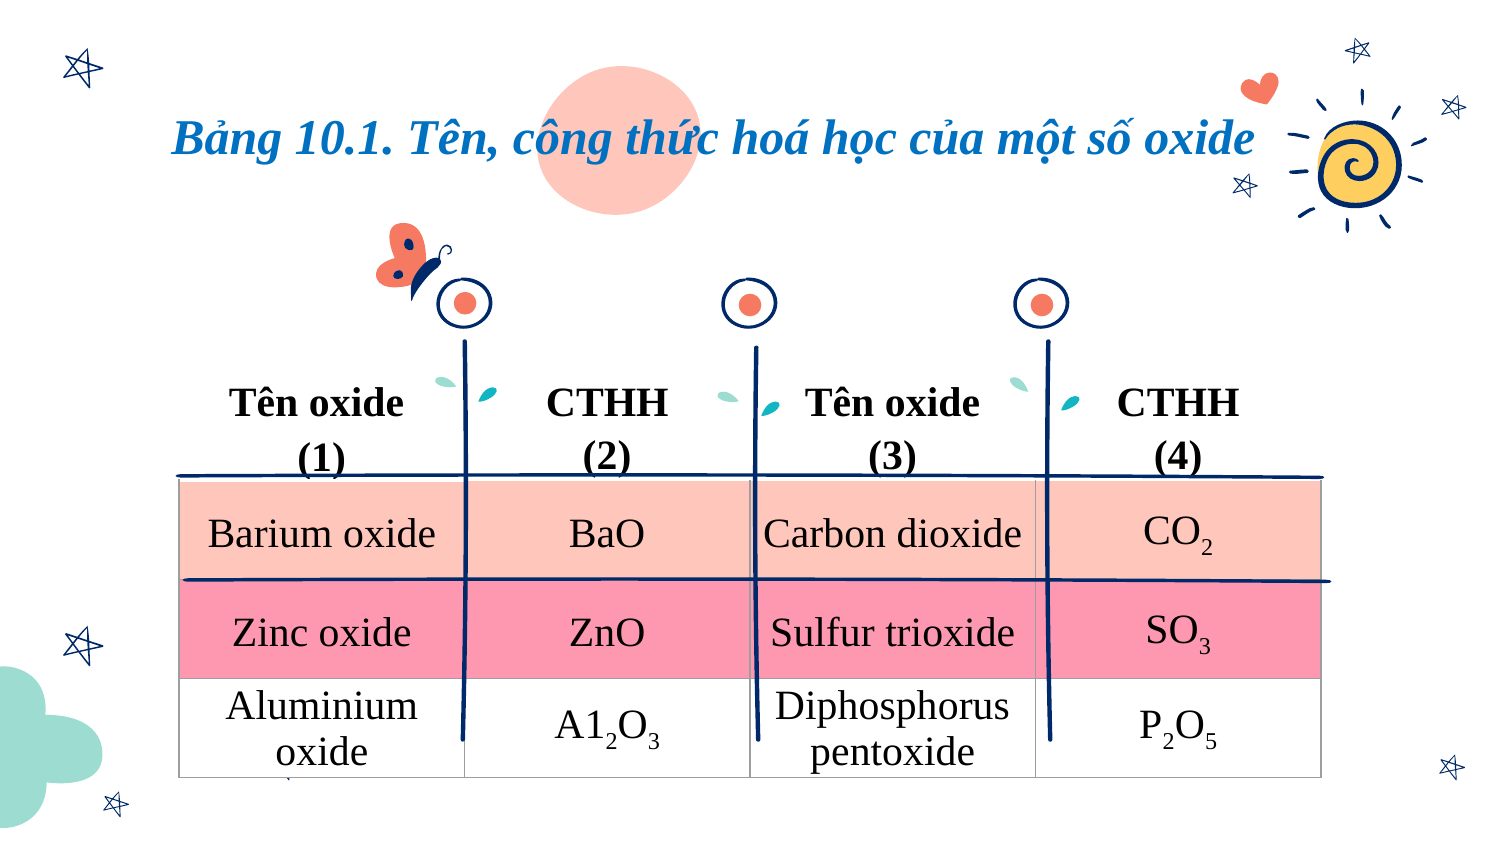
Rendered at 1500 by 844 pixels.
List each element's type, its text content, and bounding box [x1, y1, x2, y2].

table_cell Carbon dioxide [758, 481, 1035, 578]
text_box [758, 577, 1045, 582]
table_header CTHH (2) [468, 371, 749, 473]
table_cell A12O3 [465, 679, 749, 777]
text_box [1050, 578, 1332, 584]
table_cell BaO [468, 481, 749, 577]
text_box [175, 473, 463, 478]
text_box [752, 345, 761, 742]
text_box [182, 577, 463, 582]
text_box [717, 391, 739, 403]
text_box [1044, 339, 1053, 742]
table_cell Zinc oxide [180, 580, 463, 678]
table_cell CO2 [1050, 481, 1320, 579]
table_header CTHH (4) [1050, 371, 1320, 475]
table_header CTHH (4) [1036, 371, 1045, 474]
text_box [1061, 396, 1080, 411]
text_box [1050, 474, 1325, 480]
table_header Tên oxide (3) [758, 371, 1035, 474]
text_box [549, 184, 681, 215]
text_box [758, 473, 1044, 478]
table_cell Sulfur trioxide [758, 581, 1035, 678]
text_box [454, 291, 477, 315]
text_box [565, 66, 681, 89]
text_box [371, 222, 454, 302]
text_box [469, 473, 752, 477]
text_box [738, 293, 762, 317]
text_box [478, 387, 497, 402]
text_box [1030, 293, 1054, 317]
text_box [437, 278, 492, 328]
text_box [435, 376, 457, 388]
table_cell Diphosphorus pentoxide [751, 679, 1035, 777]
text_box [761, 401, 780, 416]
table_cell SO3 [1050, 582, 1320, 678]
table_cell Barium oxide [180, 482, 463, 579]
text_box [460, 339, 469, 742]
table_cell SO3 [1036, 582, 1046, 678]
table_cell CO2 [1036, 481, 1045, 578]
table_cell P2O5 [1036, 679, 1320, 777]
text_box [1014, 278, 1069, 328]
text_box [468, 577, 753, 581]
text_box [1009, 377, 1029, 392]
table_cell Aluminium oxide [180, 679, 464, 777]
table_cell ZnO [467, 581, 749, 678]
table_header Tên oxide (1) [180, 372, 463, 474]
text_box Bảng 10.1. Tên, công thức hoá học của một số oxide [47, 89, 1381, 184]
text_box [722, 278, 777, 328]
